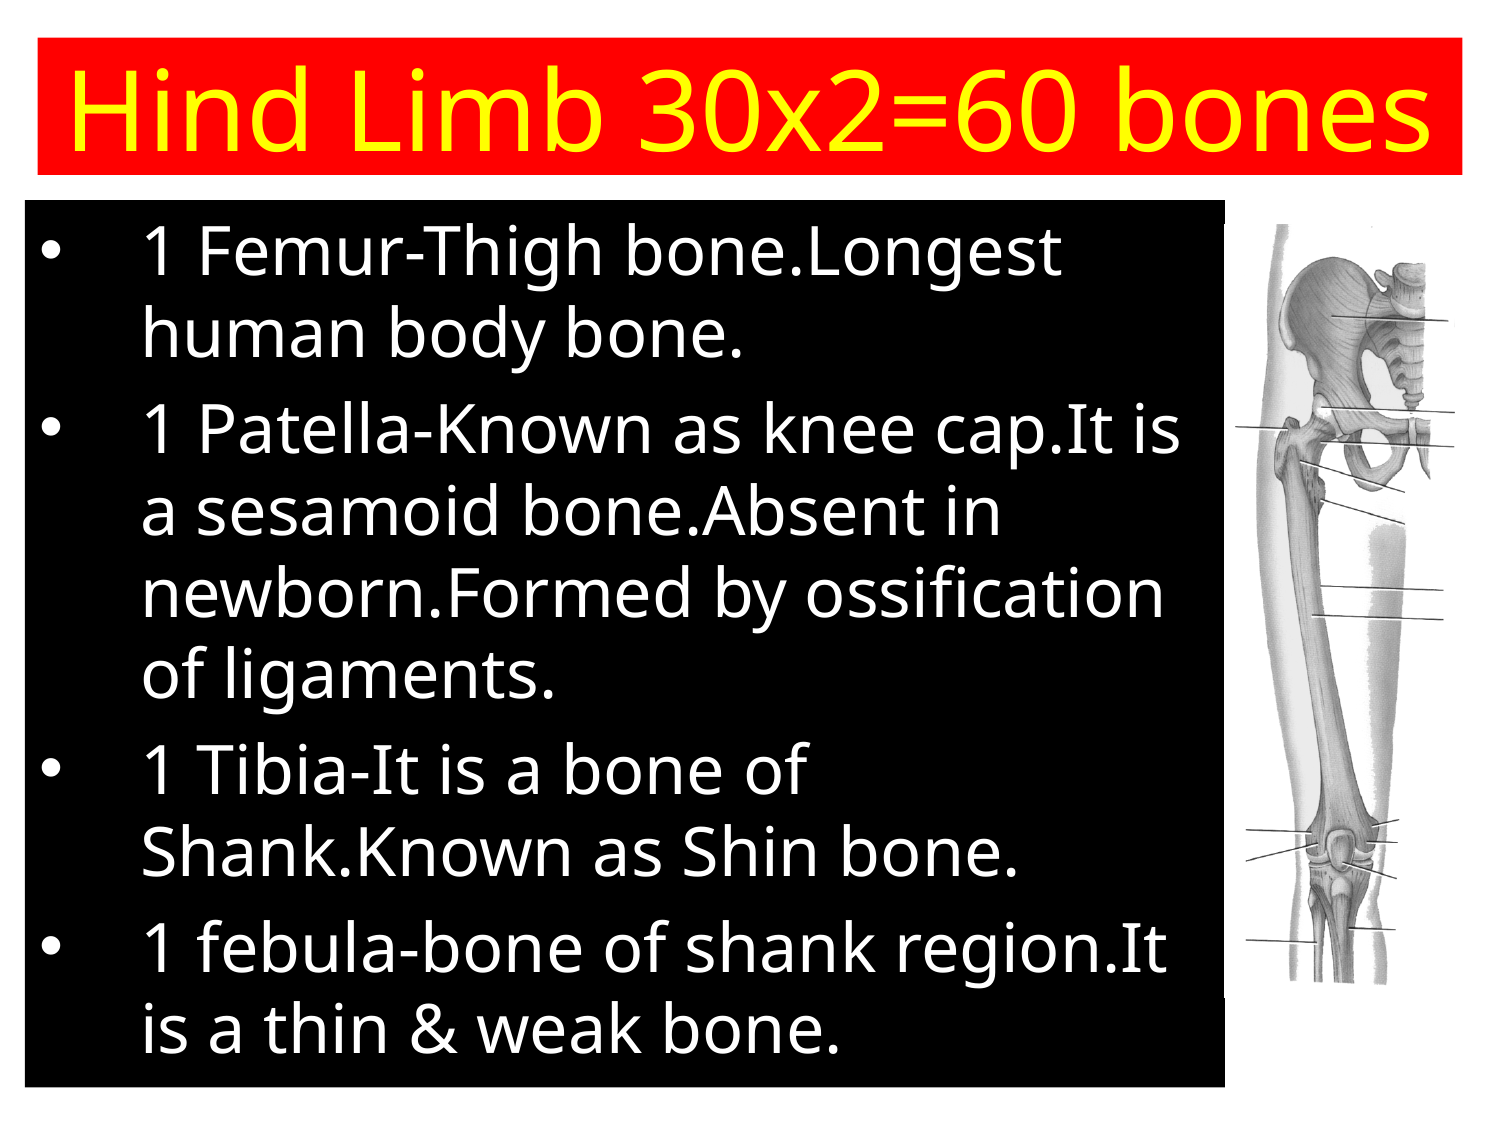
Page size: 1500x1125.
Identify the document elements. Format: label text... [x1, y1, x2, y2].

picture [1224, 224, 1463, 998]
list 1 Femur-Thigh bone.Longest human body bone. 1 Patella-Known as knee cap.It is a sesamoid bone.Absent in newborn.Formed by ossification of ligaments. 1 Tibia-It is a bone of Shank.Known as Shin bone. 1 febula-bone of shank region.It is a thin & weak bone. [24, 200, 1225, 1088]
title Hind Limb 30x2=60 bones [37, 37, 1463, 175]
